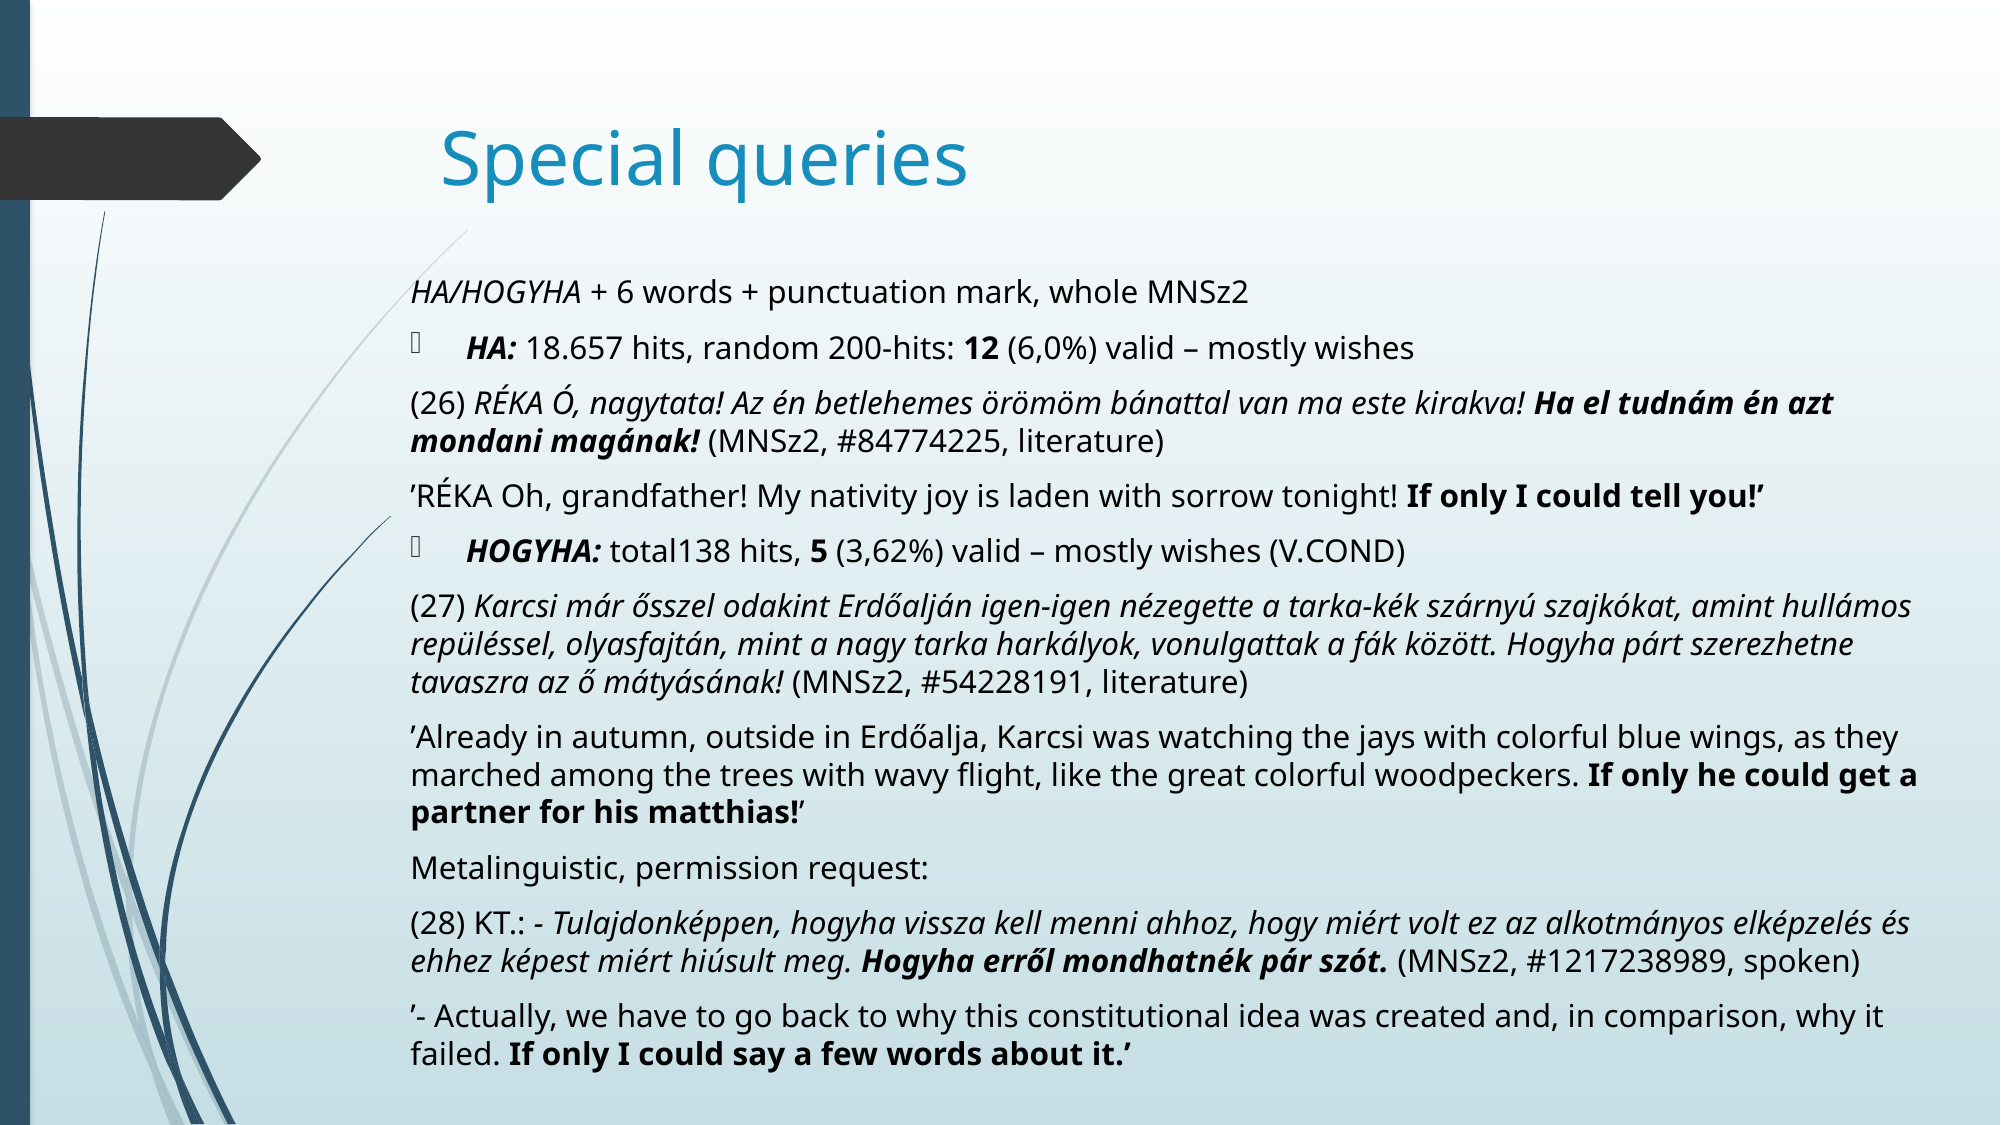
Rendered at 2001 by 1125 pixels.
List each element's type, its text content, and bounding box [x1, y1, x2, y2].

title Special queries [425, 102, 1919, 264]
list HA/HOGYHA + 6 words + punctuation mark, whole MNSz2 HA: 18.657 hits, random 200-hits: 12 (6,0%) valid – mostly wishes (26) RÉKA Ó, nagytata! Az én betlehemes örömöm bánattal van ma este kirakva! Ha el tudnám én azt mondani magának! (MNSz2, #84774225, literature) ’RÉKA Oh, grandfather! My nativity joy is laden with sorrow tonight! If only I could tell you!’ HOGYHA: total138 hits, 5 (3,62%) valid – mostly wishes (V.cond) (27) Karcsi már ősszel odakint Erdőalján igen-igen nézegette a tarka-kék szárnyú szajkókat, amint hullámos repüléssel, olyasfajtán, mint a nagy tarka harkályok, vonulgattak a fák között. Hogyha párt szerezhetne tavaszra az ő mátyásának! (MNSz2, #54228191, literature) ’Already in autumn, outside in Erdőalja, Karcsi was watching the jays with colorful blue wings, as they marched among the trees with wavy flight, like the great colorful woodpeckers. If only he could get a partner for his matthias!’ Metalinguistic, permission request: (28) KT.: - Tulajdonképpen, hogyha vissza kell menni ahhoz, hogy miért volt ez az alkotmányos elképzelés és ehhez képest miért hiúsult meg. Hogyha erről mondhatnék pár szót. (MNSz2, #1217238989, spoken) ’- Actually, we have to go back to why this constitutional idea was created and, in comparison, why it failed. If only I could say a few words about it.’ [395, 264, 1959, 1082]
